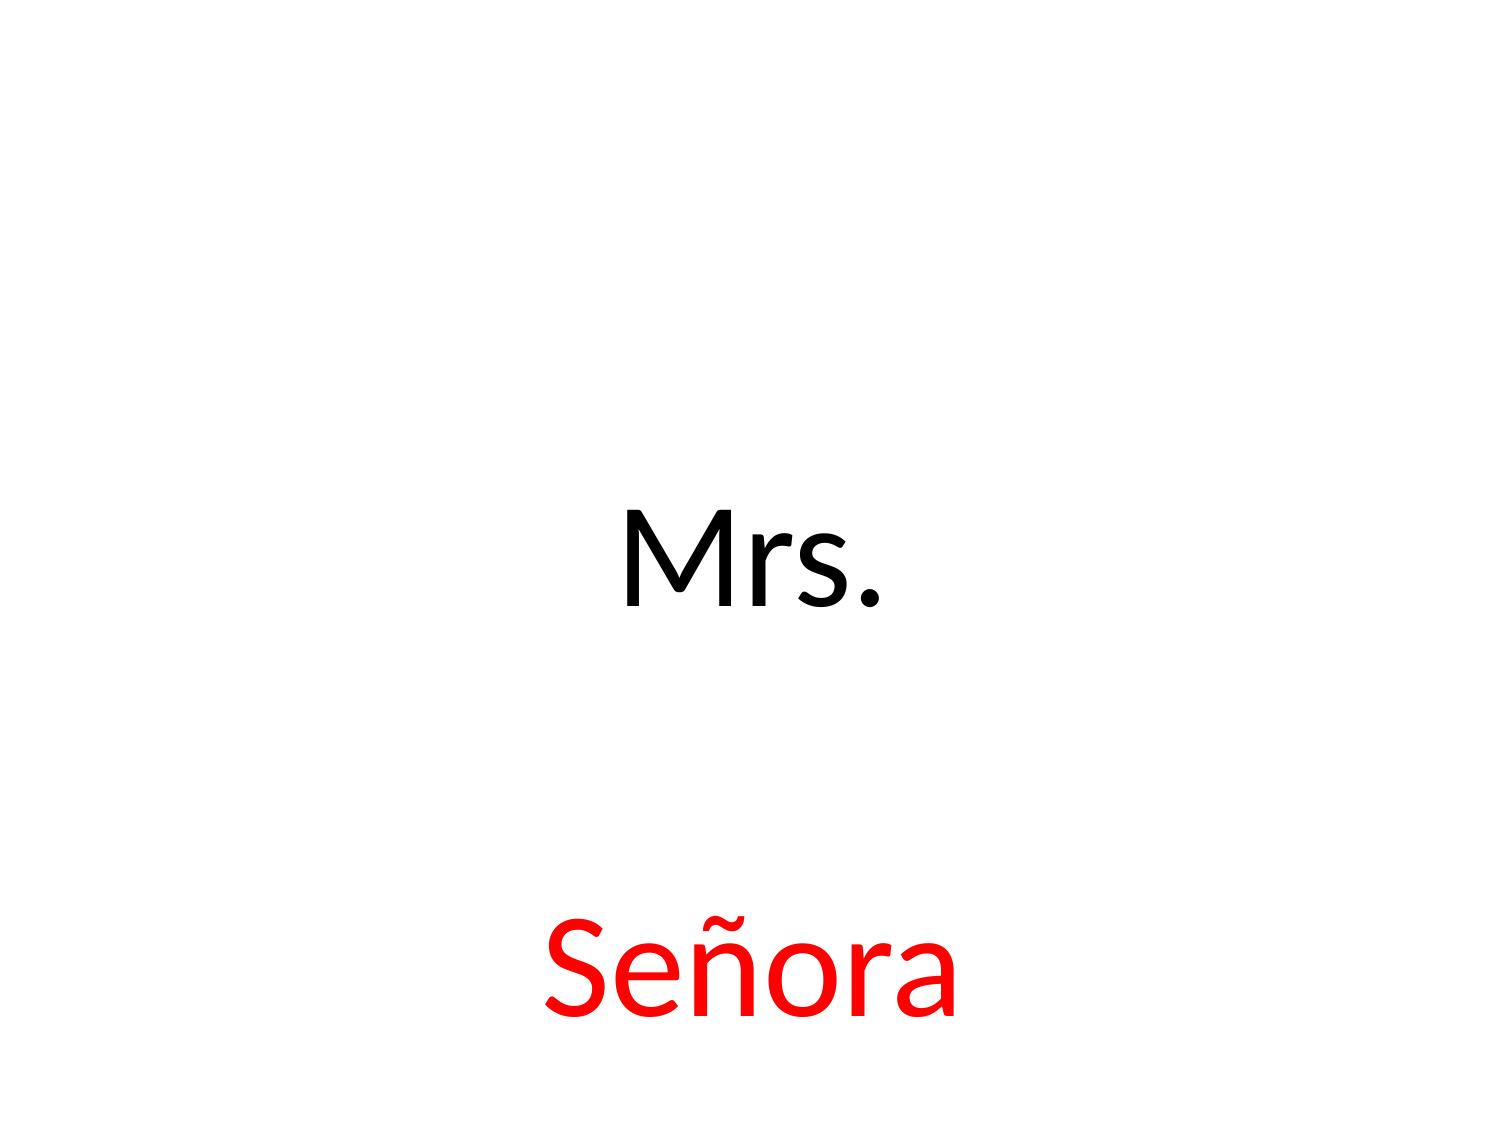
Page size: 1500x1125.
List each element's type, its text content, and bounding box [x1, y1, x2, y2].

title Mrs. [77, 452, 1428, 641]
text_box Señora [77, 862, 1428, 1051]
